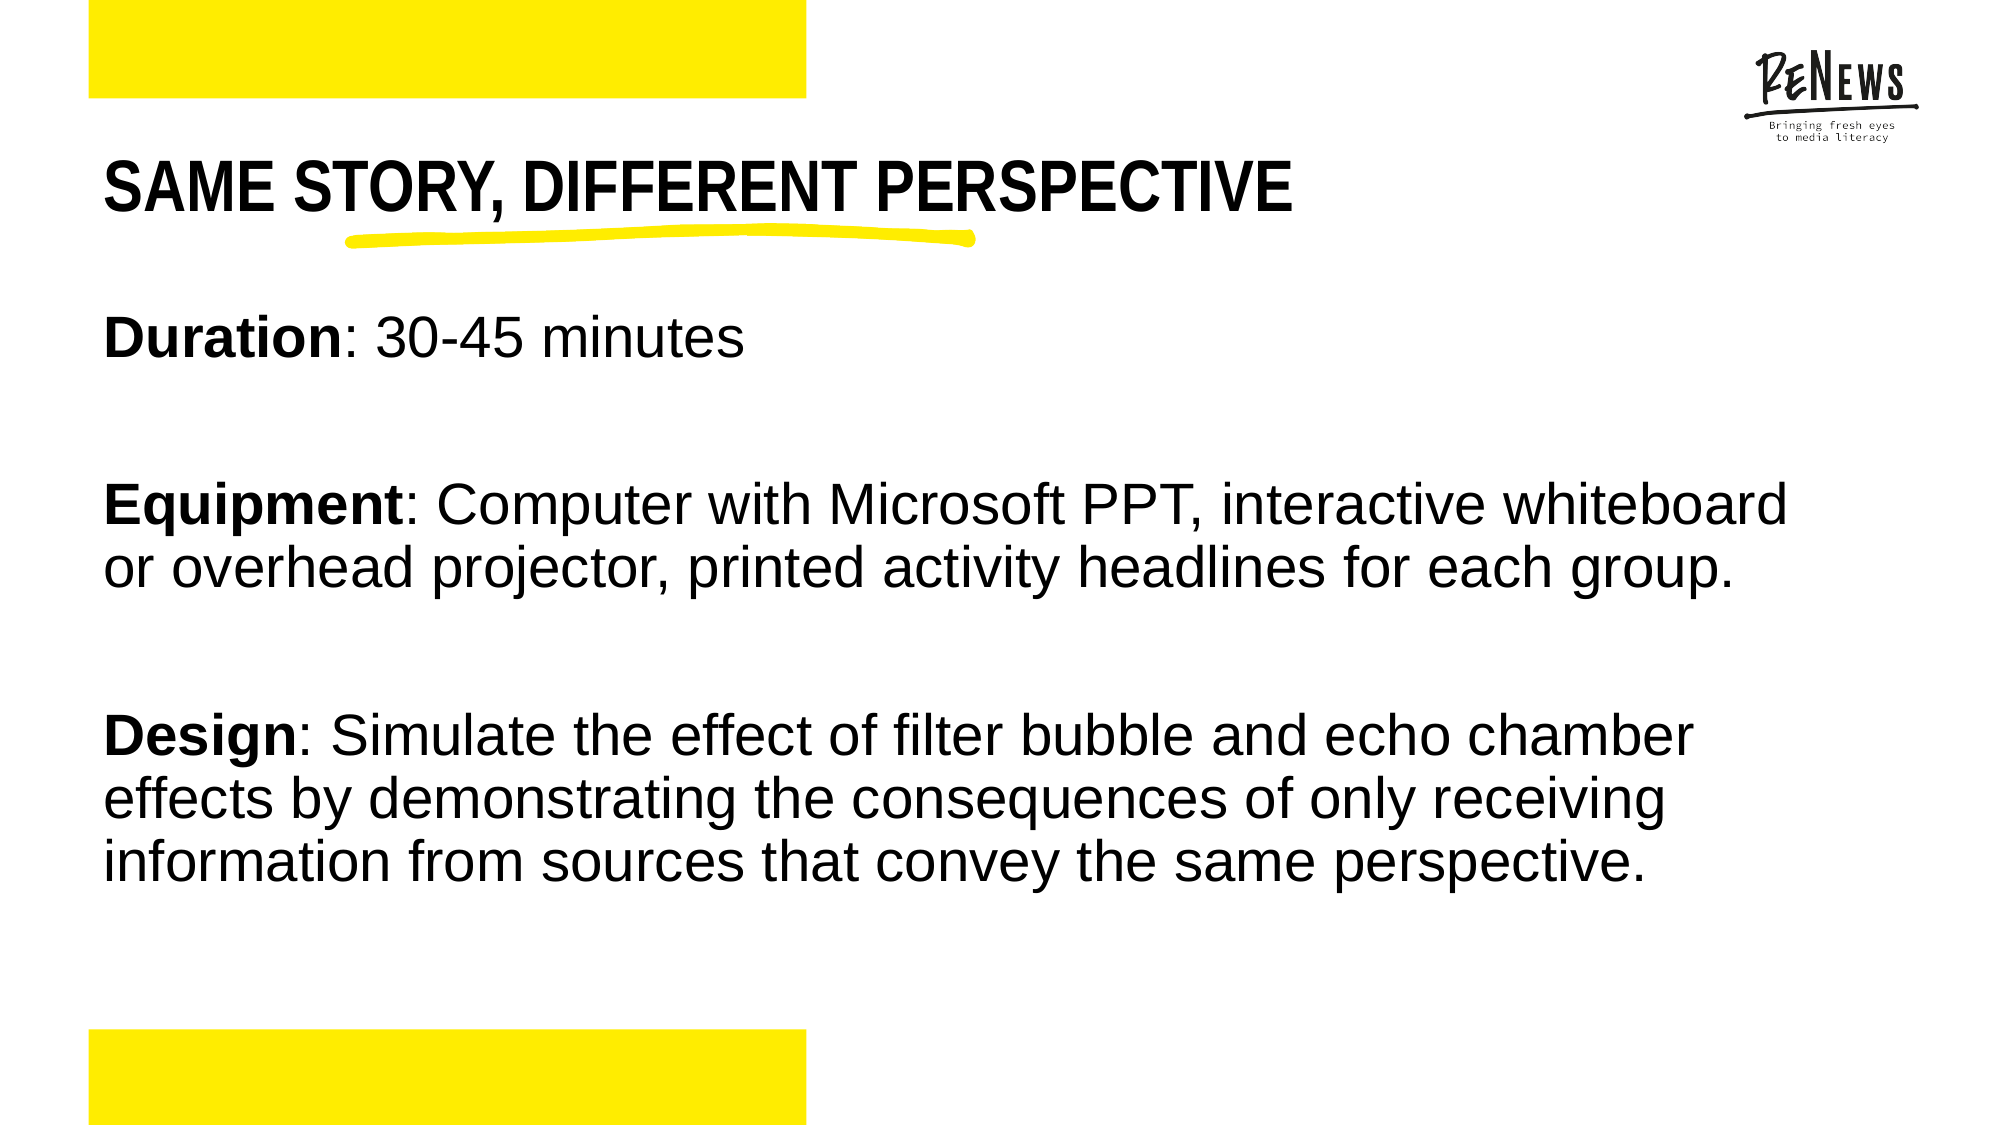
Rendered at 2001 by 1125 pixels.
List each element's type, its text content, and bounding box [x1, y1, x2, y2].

text_box [1735, 0, 1936, 199]
picture [344, 223, 976, 249]
list Duration: 30-45 minutes Equipment: Computer with Microsoft PPT, interactive whiteboard or overhead projector, printed activity headlines for each group. Design: Simulate the effect of filter bubble and echo chamber effects by demonstrating the consequences of only receiving information from sources that convey the same perspective. [88, 299, 1863, 1014]
picture [1744, 50, 1919, 147]
text_box [88, 0, 807, 99]
text_box [88, 1028, 807, 1125]
title SAME STORY, DIFFERENT PERSPECTIVE [88, 98, 1681, 278]
